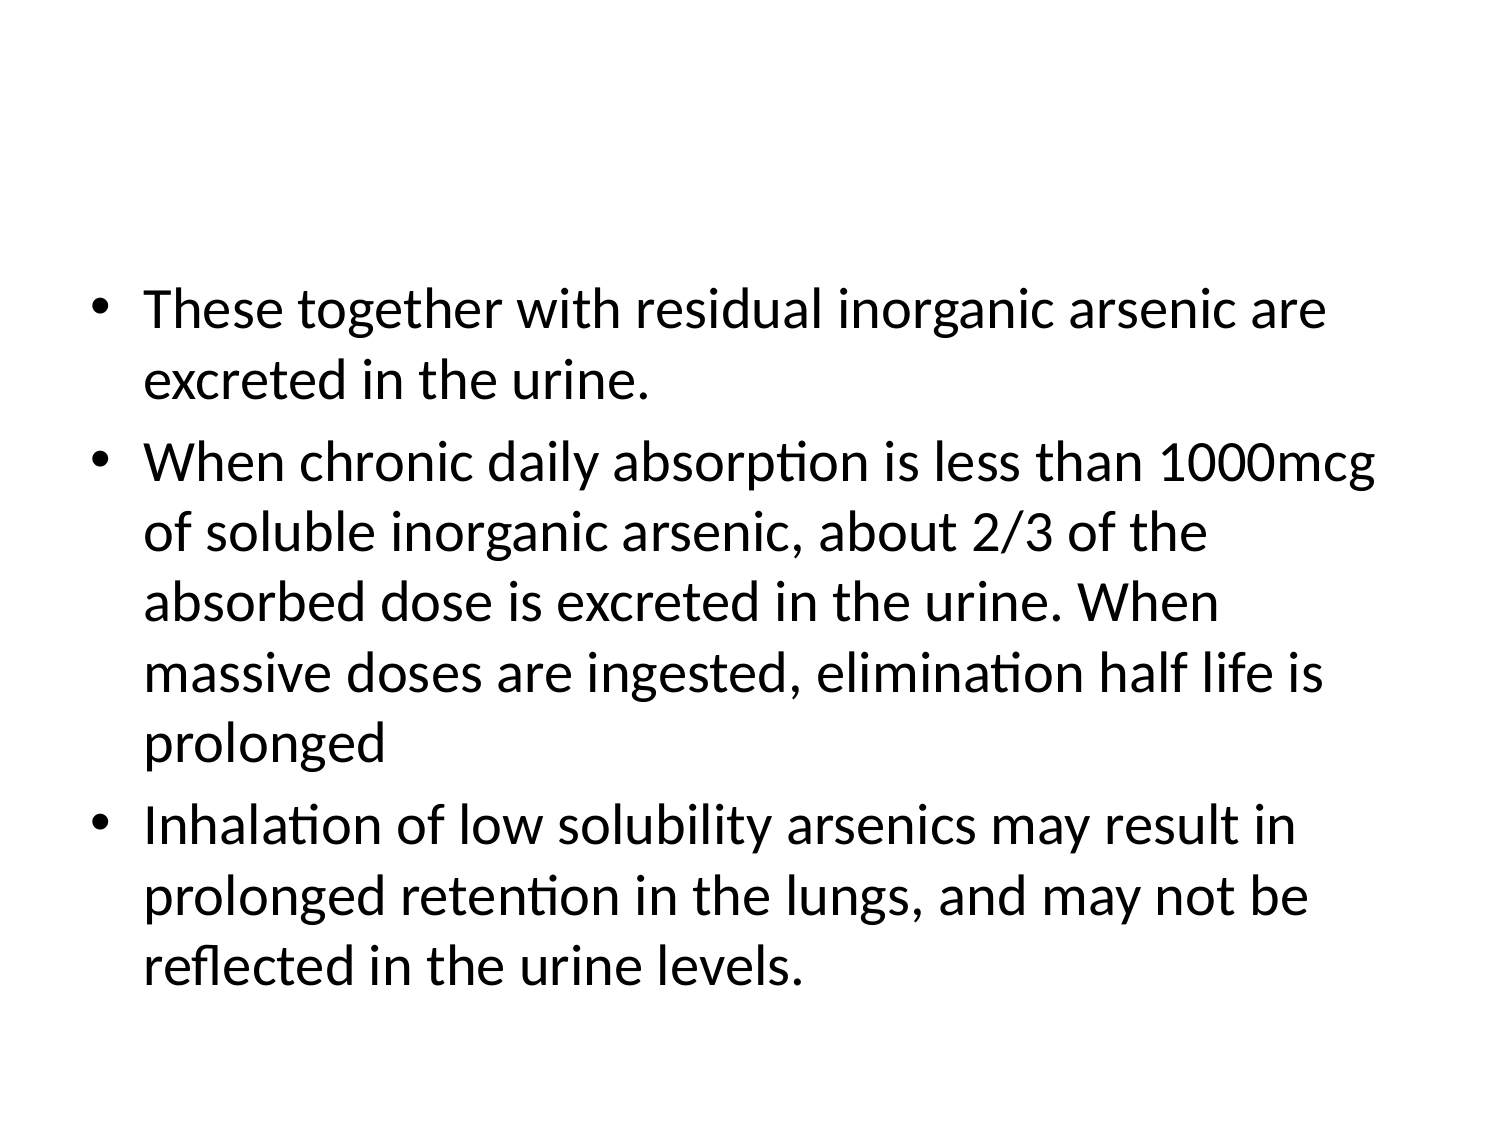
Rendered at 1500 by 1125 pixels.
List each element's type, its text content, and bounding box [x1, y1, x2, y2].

list These together with residual inorganic arsenic are excreted in the urine. When chronic daily absorption is less than 1000mcg of soluble inorganic arsenic, about 2/3 of the absorbed dose is excreted in the urine. When massive doses are ingested, elimination half life is prolonged Inhalation of low solubility arsenics may result in prolonged retention in the lungs, and may not be reflected in the urine levels. [75, 262, 1425, 1005]
